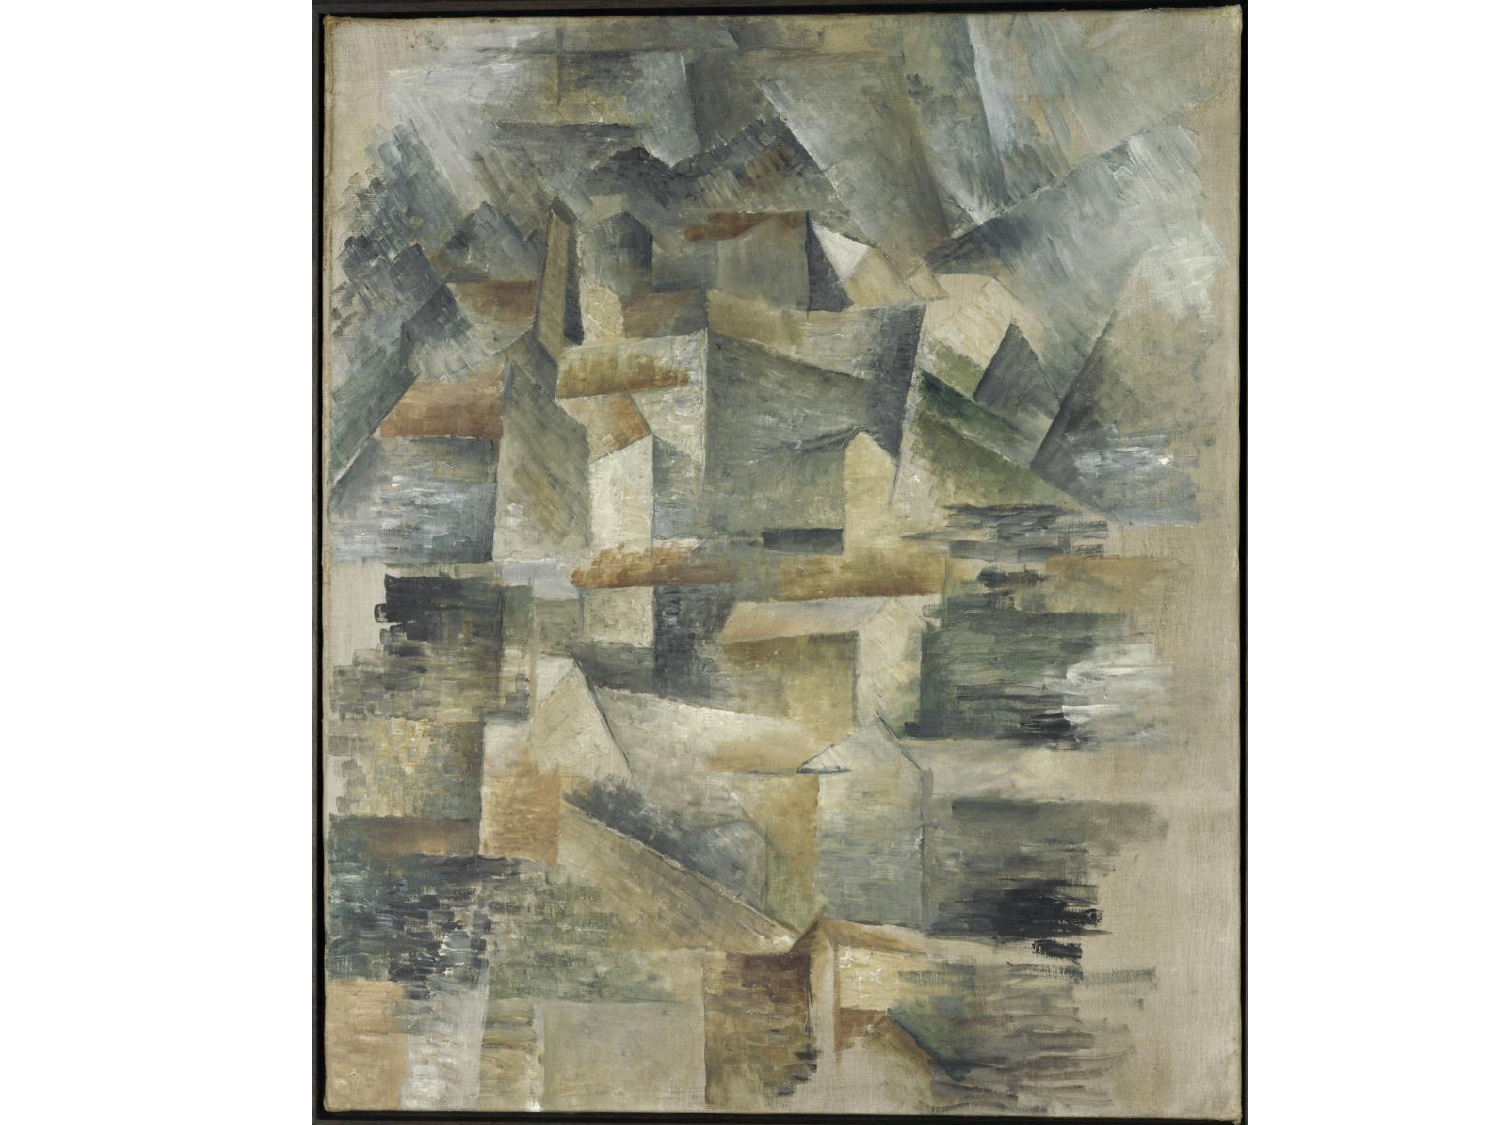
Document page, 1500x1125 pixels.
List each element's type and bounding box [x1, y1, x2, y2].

picture [312, 0, 1249, 1125]
